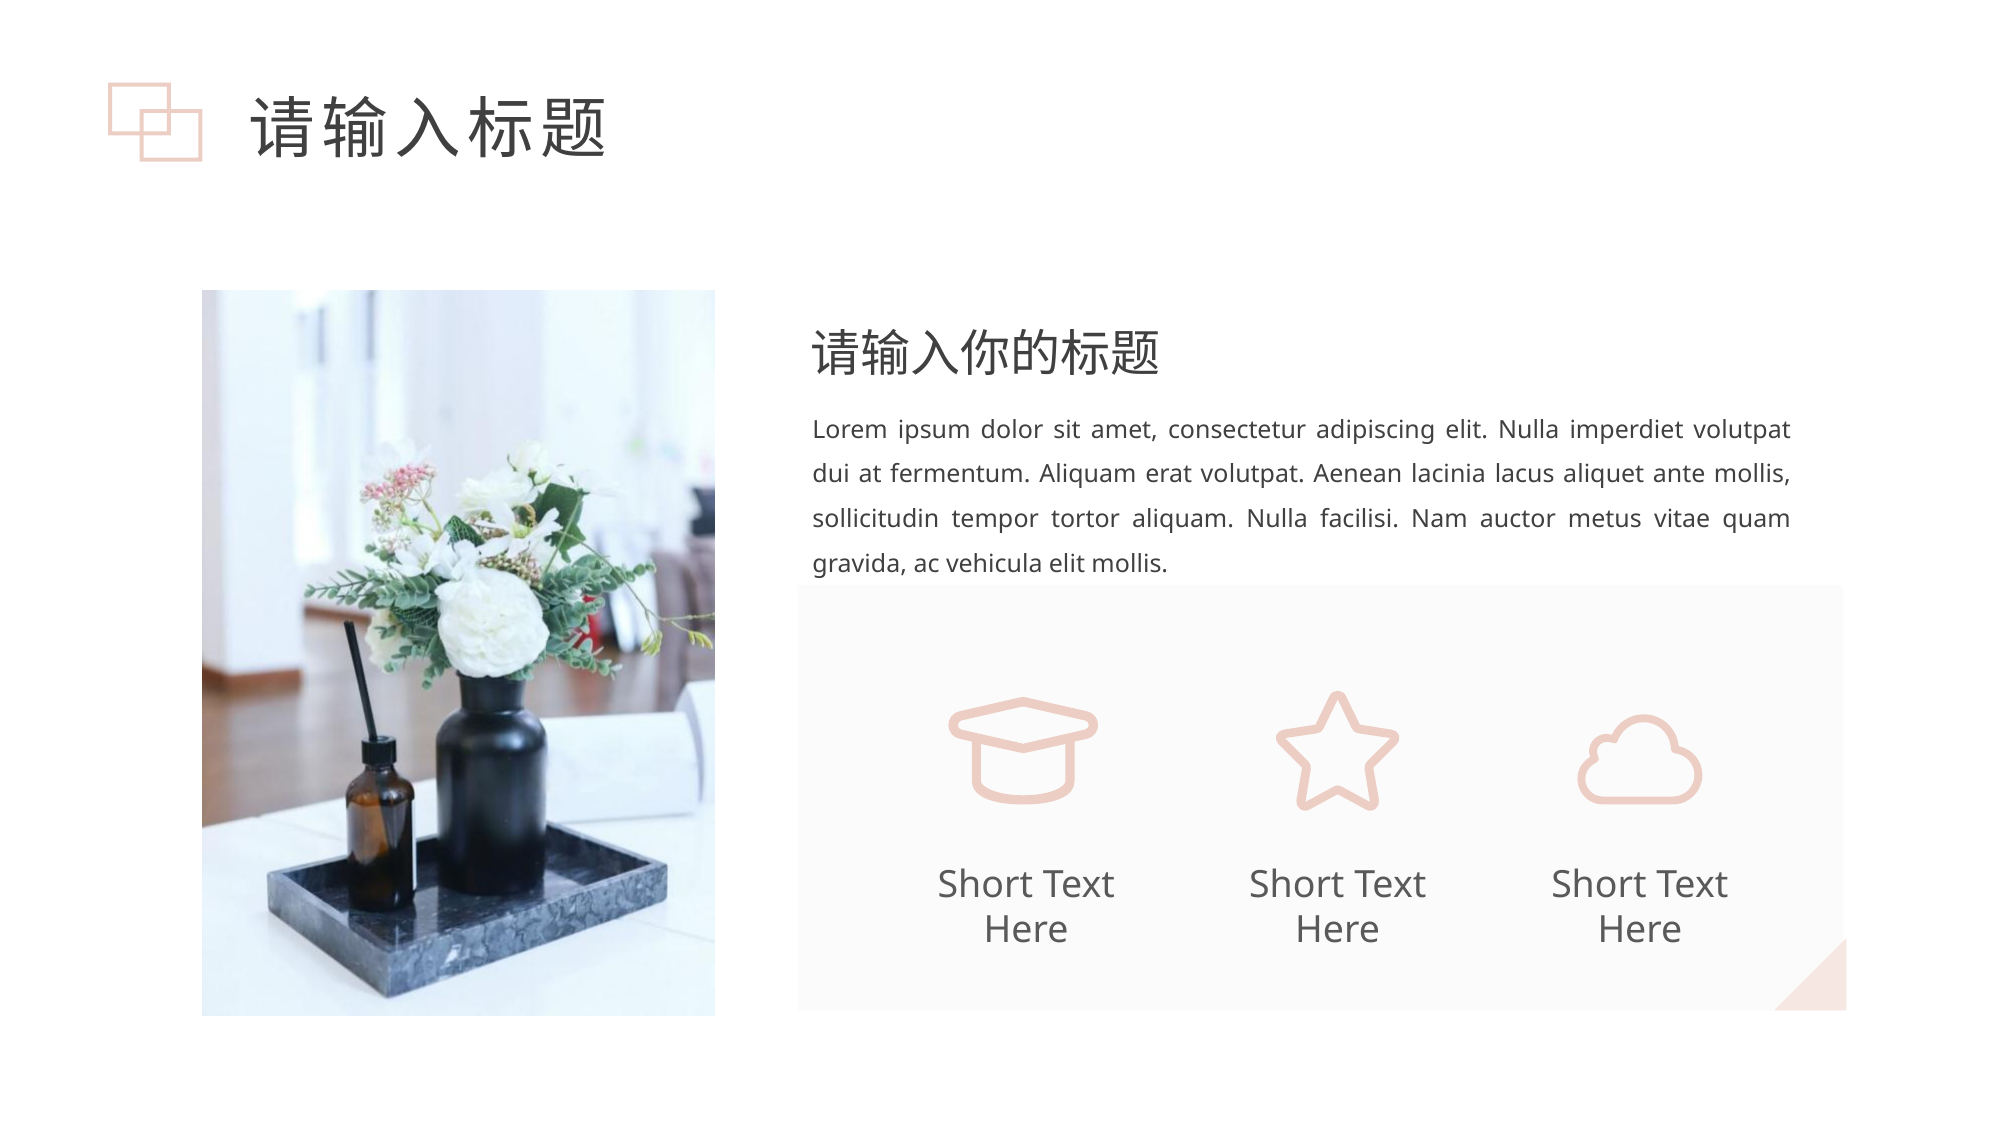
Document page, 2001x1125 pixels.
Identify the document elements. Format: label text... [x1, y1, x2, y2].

text_box [948, 696, 1099, 805]
text_box [797, 584, 1844, 1011]
text_box 请输入你的标题 [780, 312, 1577, 391]
text_box [1771, 935, 1848, 1012]
picture [202, 290, 716, 1016]
text_box Lorem ipsum dolor sit amet, consectetur adipiscing elit. Nulla imperdiet volutpat dui at fermentum. Aliquam erat volutpat. Aenean lacinia lacus aliquet ante mollis, sollicitudin tempor tortor aliquam. Nulla facilisi. Nam auctor metus vitae quam gravida, ac vehicula elit mollis. [797, 390, 1808, 584]
text_box [1577, 714, 1703, 805]
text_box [108, 82, 203, 162]
text_box Short Text Here [1504, 852, 1776, 957]
text_box Short Text Here [1202, 852, 1474, 957]
text_box [1276, 690, 1400, 811]
text_box 请输入标题 [233, 78, 891, 174]
text_box Short Text Here [890, 852, 1162, 957]
